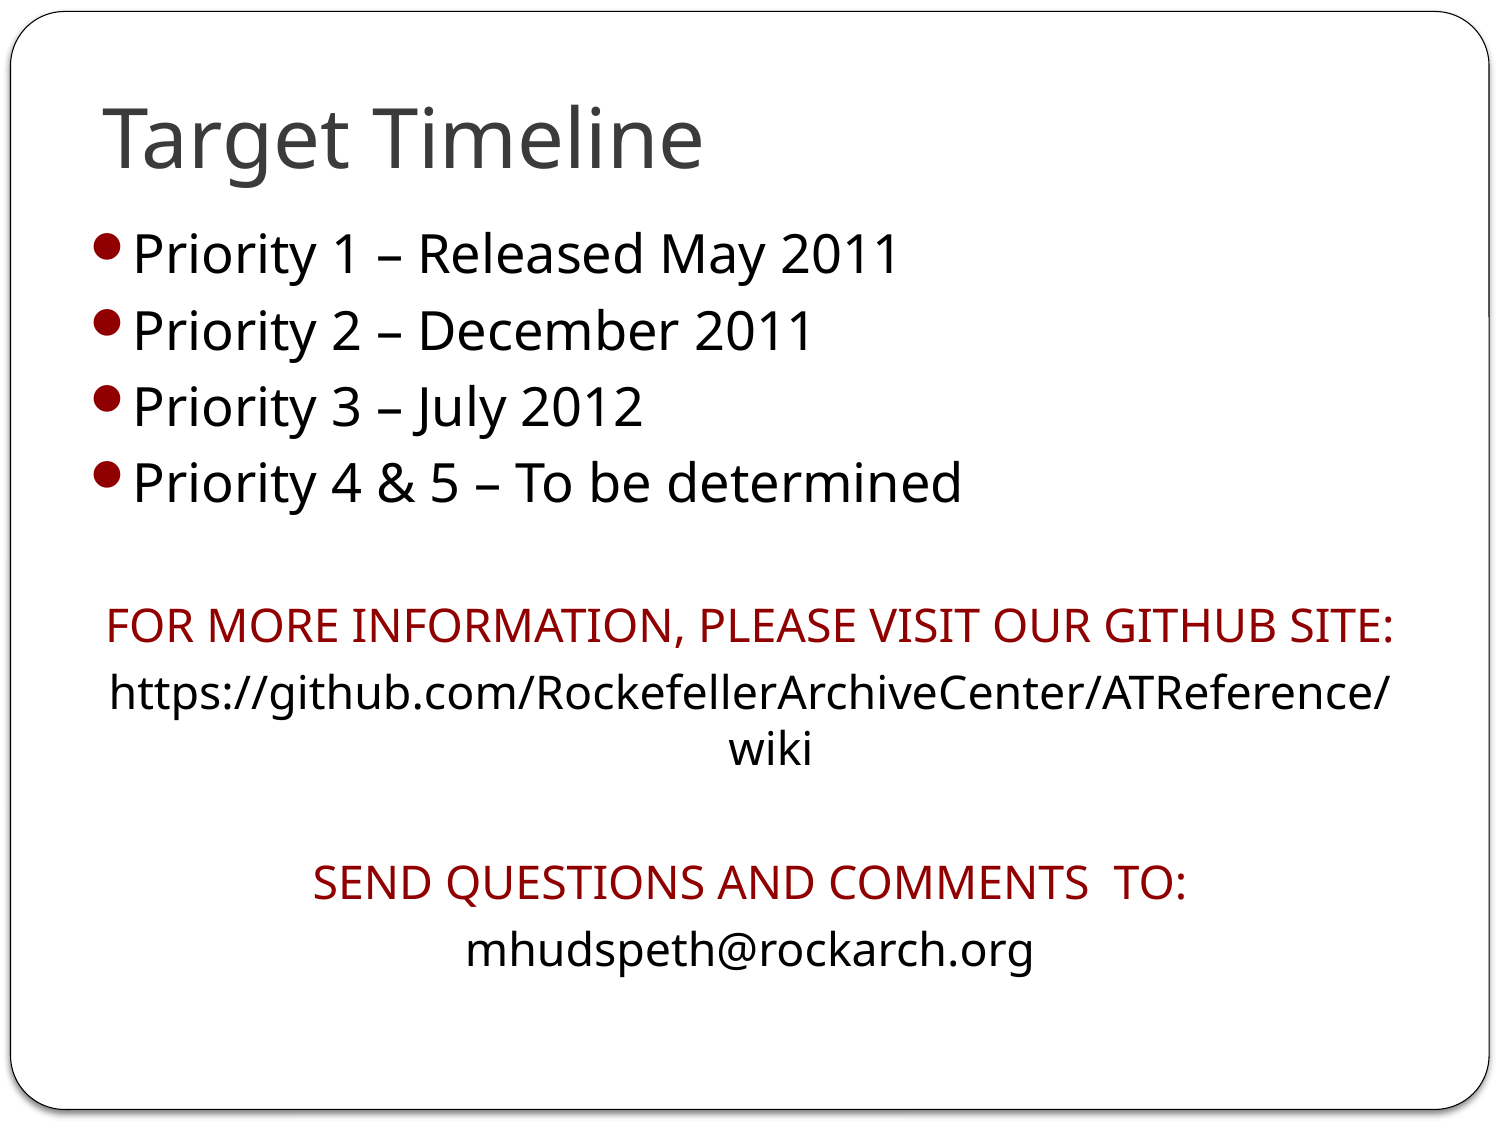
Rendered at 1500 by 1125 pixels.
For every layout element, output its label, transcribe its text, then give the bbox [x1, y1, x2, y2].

list Priority 1 – Released May 2011 Priority 2 – December 2011 Priority 3 – July 2012 Priority 4 & 5 – To be determined For more information, Please visit our Github site: https://github.com/RockefellerArchiveCenter/ATReference/wiki Send questions and comments to: mhudspeth@rockarch.org [75, 212, 1425, 988]
title Target Timeline [87, 45, 1425, 200]
